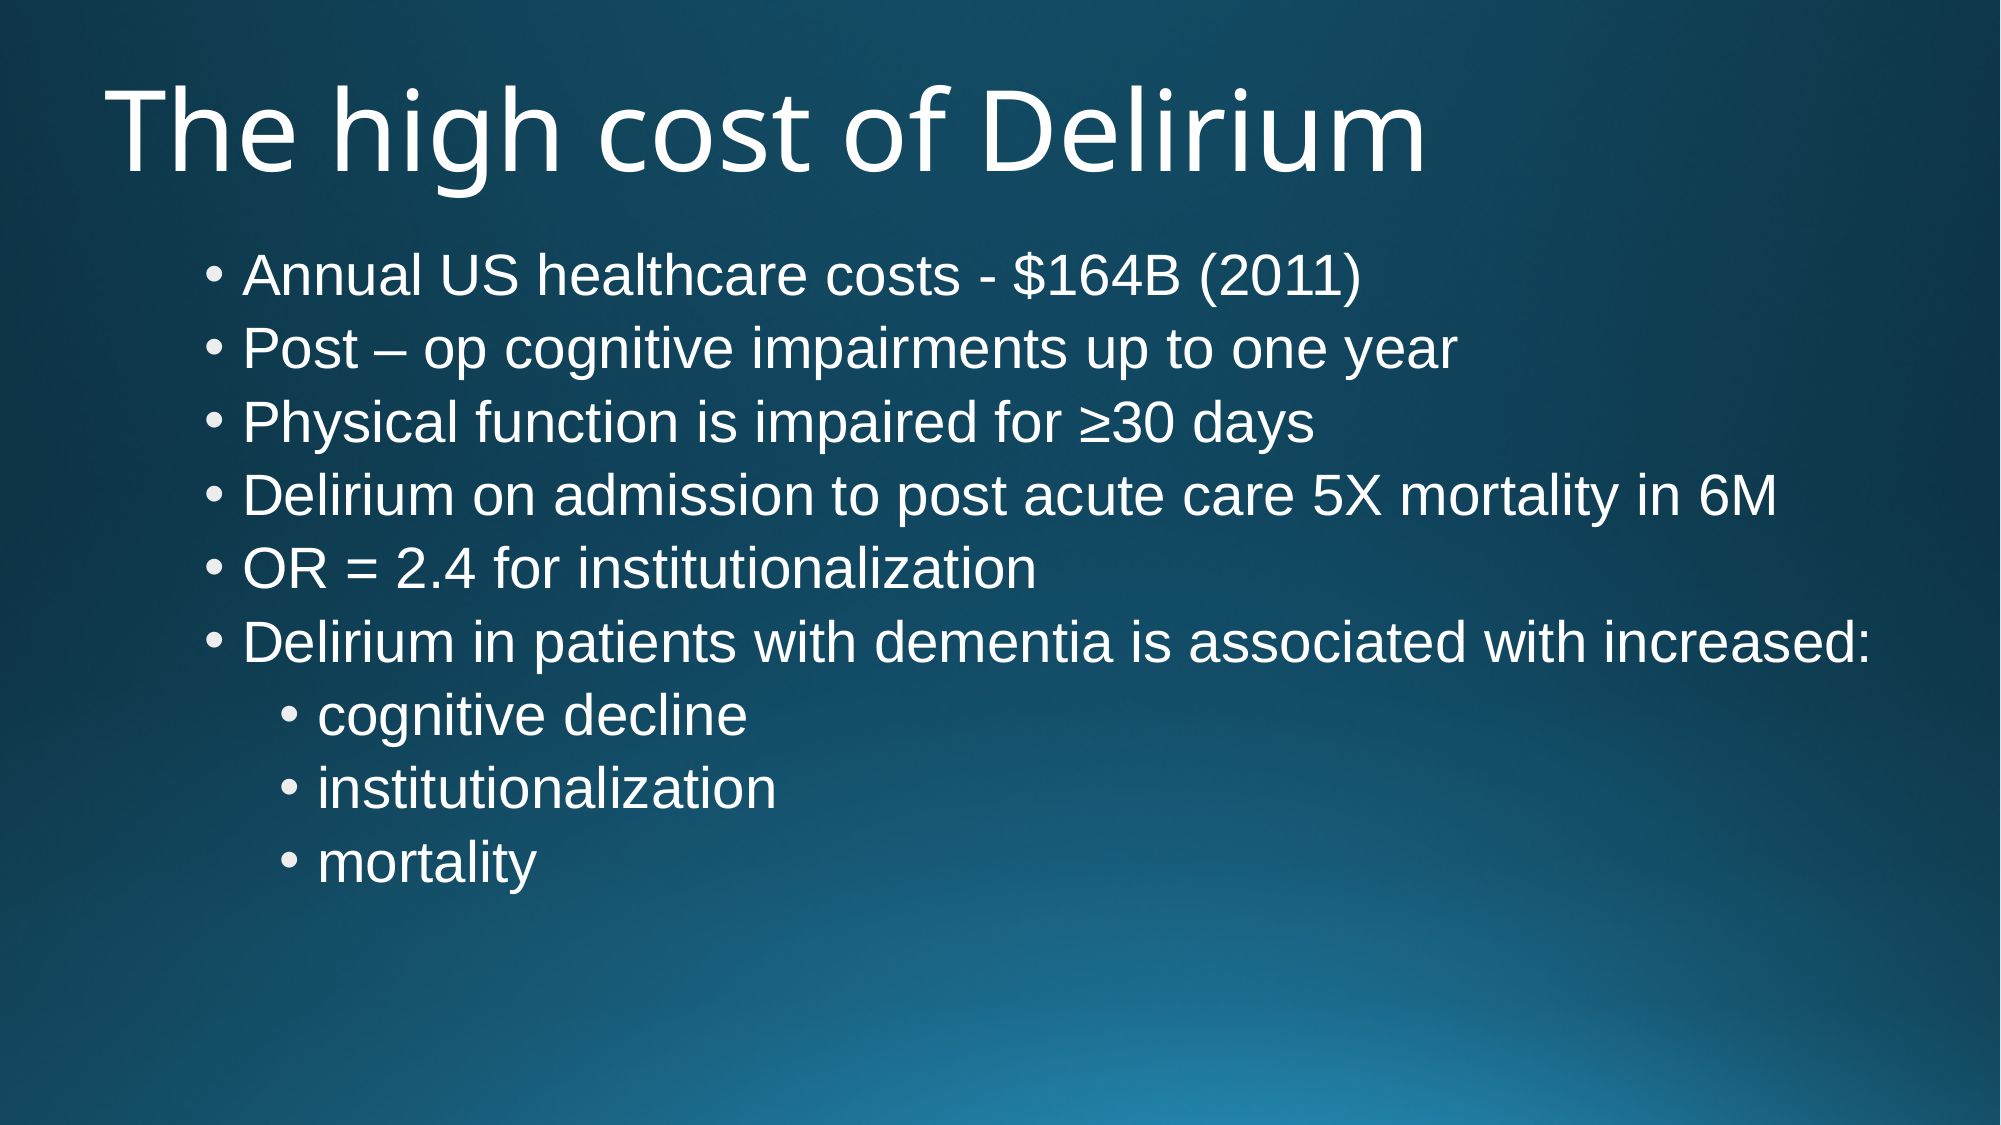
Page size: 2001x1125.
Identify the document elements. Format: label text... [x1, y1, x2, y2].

picture [0, 0, 2001, 1125]
list Annual US healthcare costs - $164B (2011) Post – op cognitive impairments up to one year Physical function is impaired for ≥30 days Delirium on admission to post acute care 5X mortality in 6M OR = 2.4 for institutionalization Delirium in patients with dementia is associated with increased: cognitive decline institutionalization mortality [114, 237, 1933, 888]
title The high cost of Delirium [89, 35, 1715, 235]
